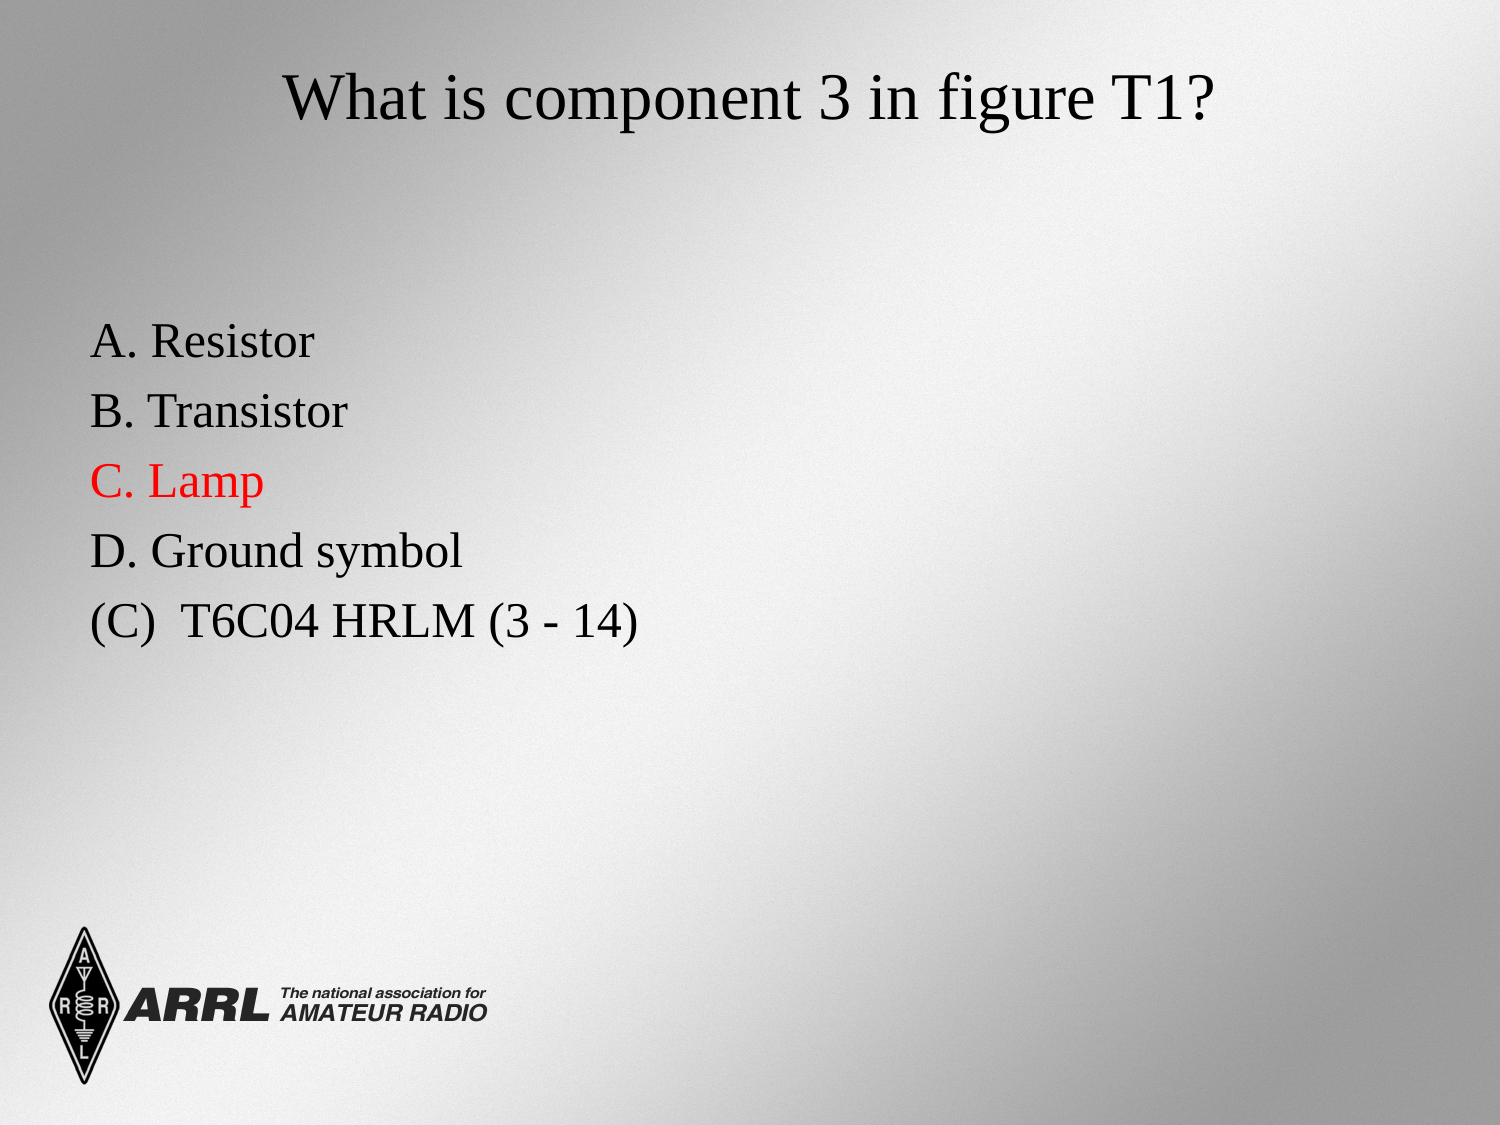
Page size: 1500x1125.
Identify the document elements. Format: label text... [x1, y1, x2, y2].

picture [0, 0, 1500, 1125]
list A. Resistor B. Transistor C. Lamp D. Ground symbol (C) T6C04 HRLM (3 - 14) [75, 299, 1425, 1005]
title What is component 3 in figure T1? [75, 45, 1425, 233]
